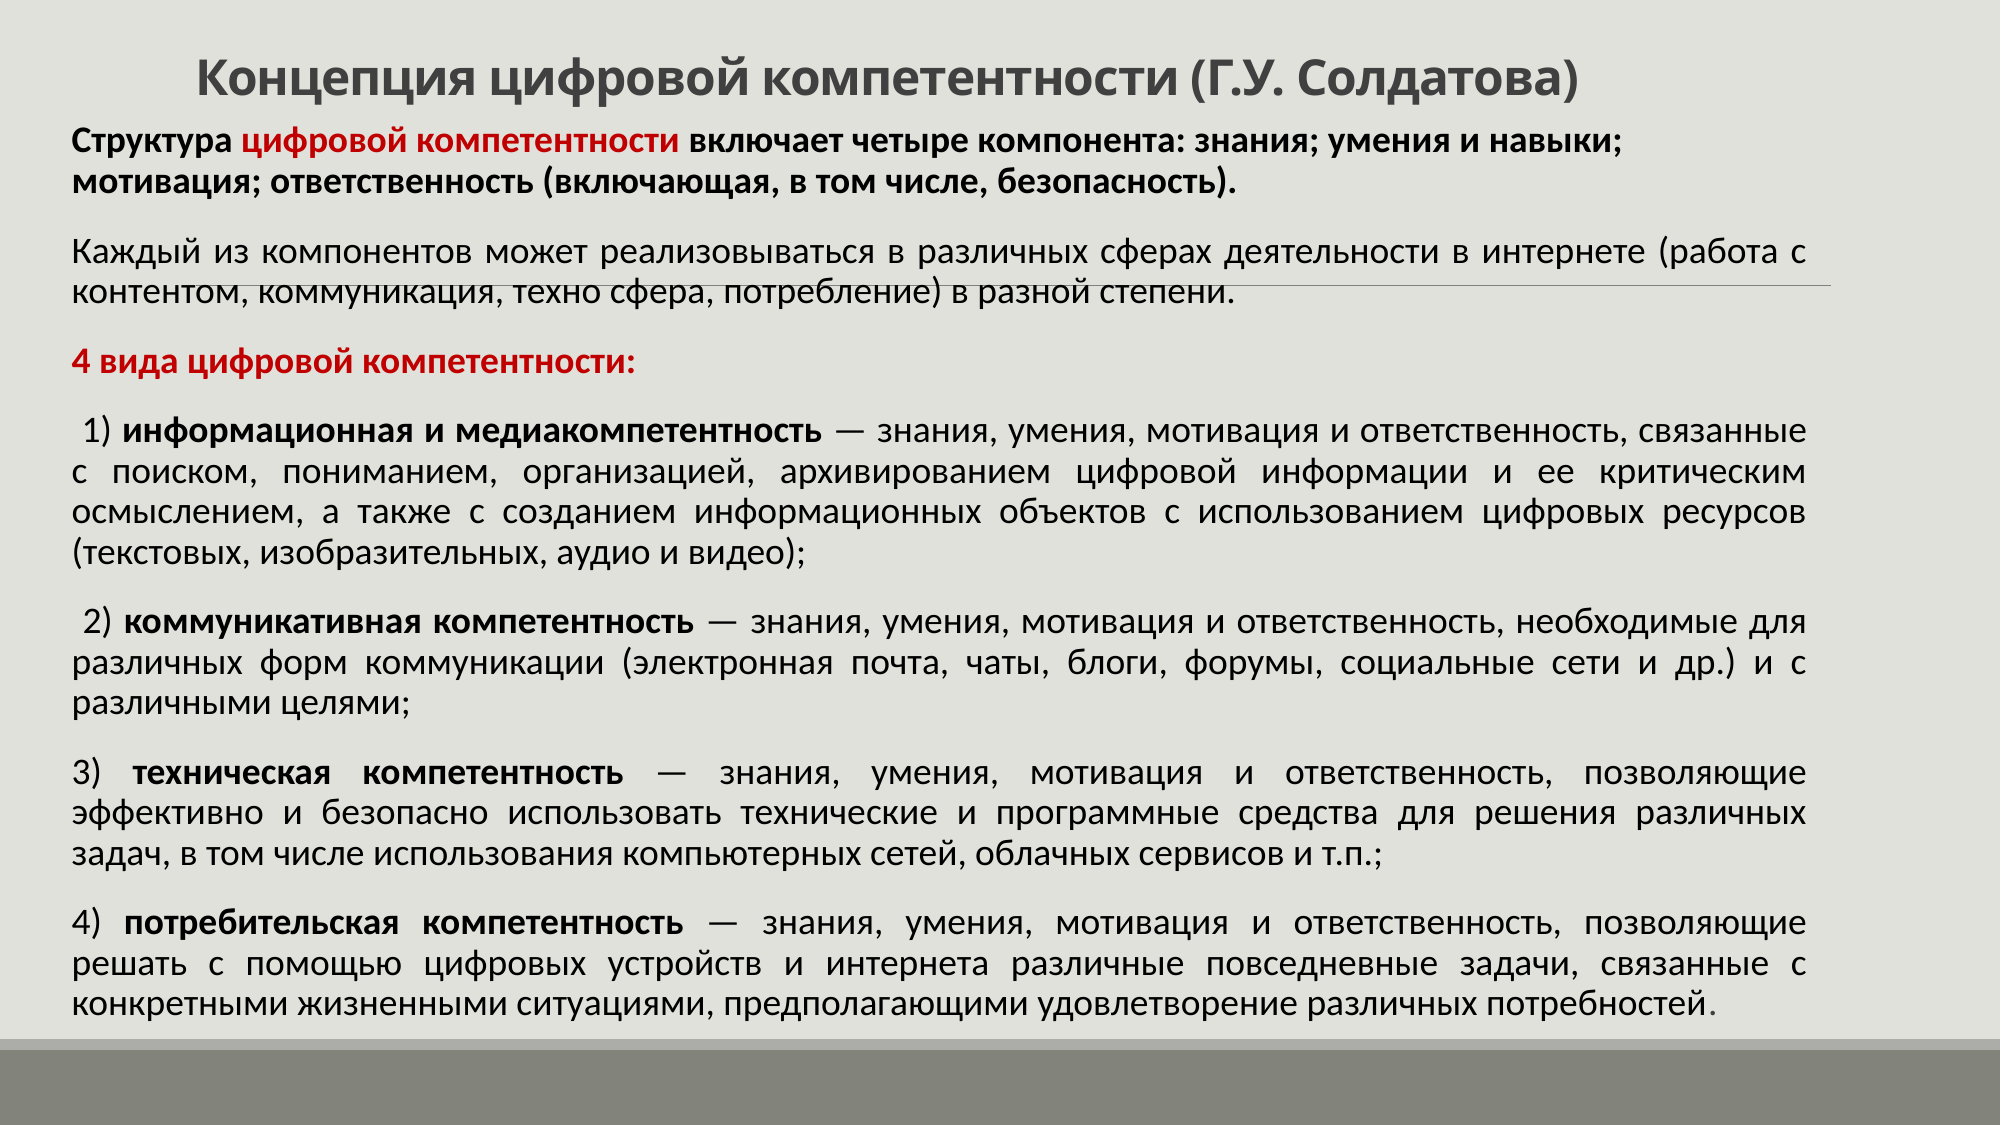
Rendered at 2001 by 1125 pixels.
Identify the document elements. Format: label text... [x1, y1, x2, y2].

title Концепция цифровой компетентности (Г.У. Солдатова) [180, 47, 1830, 114]
list Структура цифровой компетентности включает четыре компонента: знания; умения и навыки; мотивация; ответственность (включающая, в том числе, безопасность). Каждый из компонентов может реализовываться в различных сферах деятельности в интернете (работа с контентом, коммуникация, техно сфера, потребление) в разной степени. 4 вида цифровой компетентности: 1) информационная и медиакомпетентность — знания, умения, мотивация и ответственность, связанные с поиском, пониманием, организацией, архивированием цифровой информации и ее критическим осмыслением, а также с созданием информационных объектов с использованием цифровых ресурсов (текстовых, изобразительных, аудио и видео); 2) коммуникативная компетентность — знания, умения, мотивация и ответственность, необходимые для различных форм коммуникации (электронная почта, чаты, блоги, форумы, социальные сети и др.) и с различными целями; 3) техническая компетентность — знания, умения, мотивация и ответственность, позволяющие эффективно и безопасно использовать технические и программные средства для решения различных задач, в том числе использования компьютерных сетей, облачных сервисов и т.п.; 4) потребительская компетентность — знания, умения, мотивация и ответственность, позволяющие решать с помощью цифровых устройств и интернета различные повседневные задачи, связанные с конкретными жизненными ситуациями, предполагающими удовлетворение различных потребностей. [56, 113, 1808, 846]
